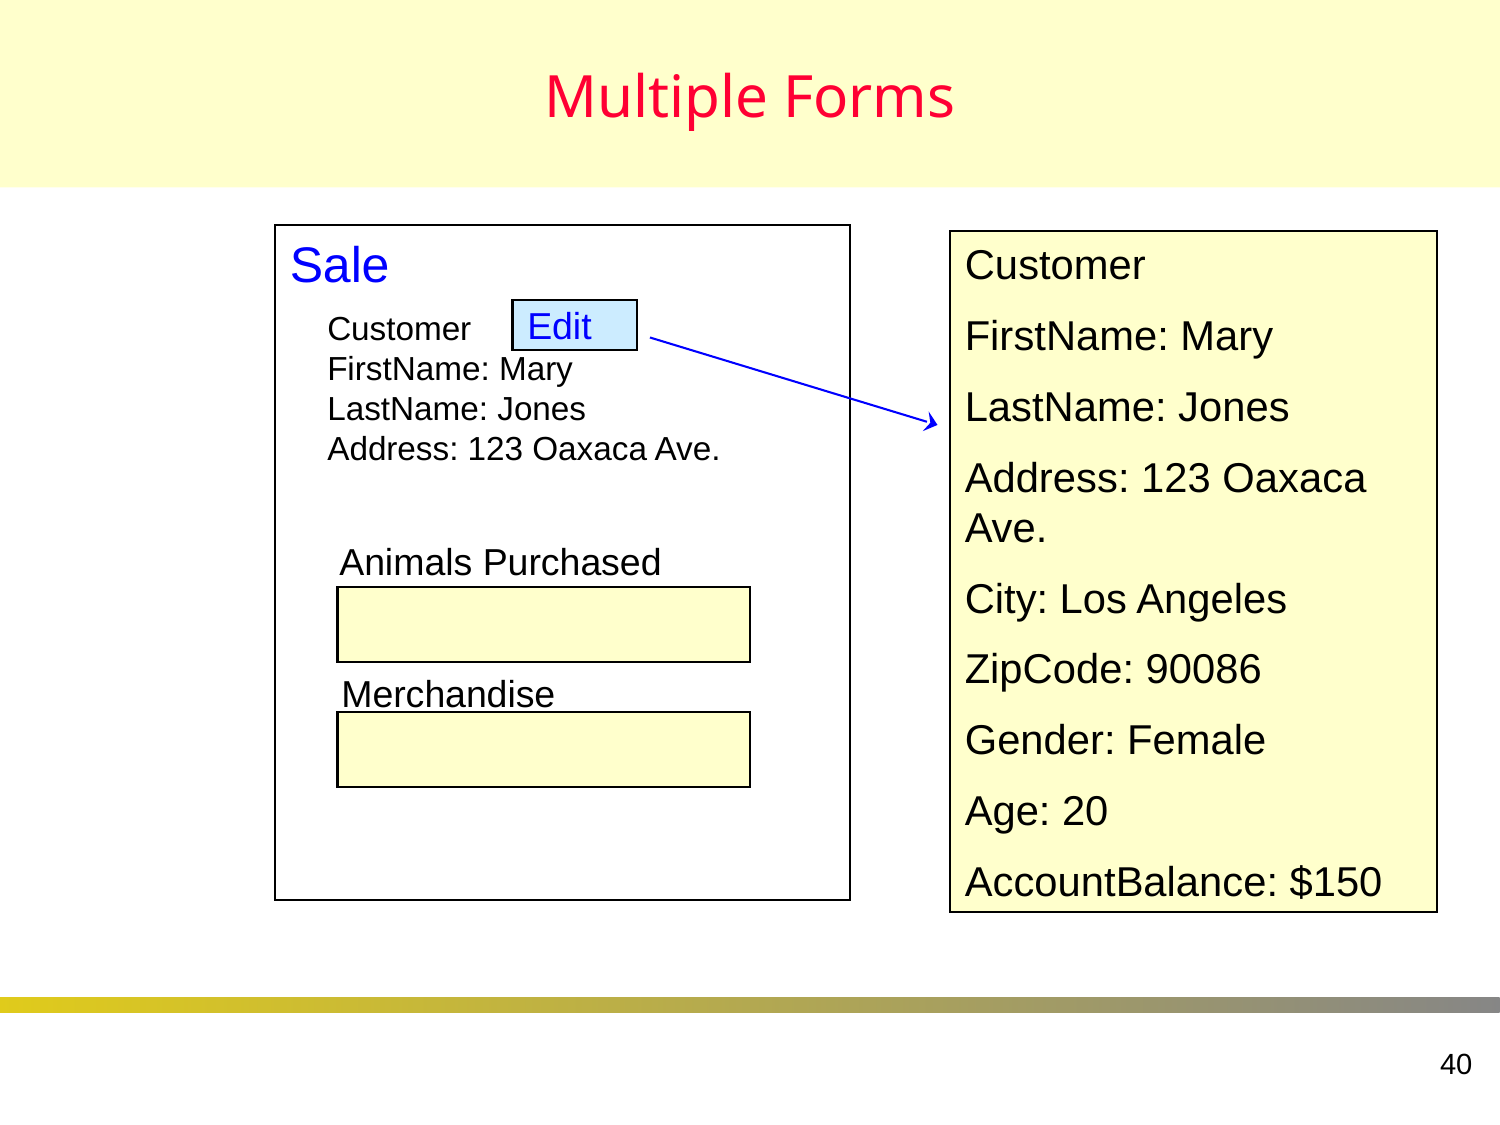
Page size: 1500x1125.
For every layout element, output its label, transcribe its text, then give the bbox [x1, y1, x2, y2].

text_box Customer FirstName: Mary LastName: Jones Address: 123 Oaxaca Ave. City: Los Angeles ZipCode: 90086 Gender: Female Age: 20 AccountBalance: $150 [950, 230, 1438, 913]
text_box Merchandise [326, 662, 571, 723]
text_box Sale [275, 224, 850, 900]
text_box Animals Purchased [324, 530, 677, 591]
text_box Edit [512, 299, 638, 350]
text_box Customer FirstName: Mary LastName: Jones Address: 123 Oaxaca Ave. [312, 299, 825, 475]
text_box [337, 587, 750, 663]
slide_number 40 [1174, 1024, 1488, 1101]
text_box [337, 712, 750, 788]
title Multiple Forms [0, 0, 1500, 188]
text_box [922, 411, 938, 432]
